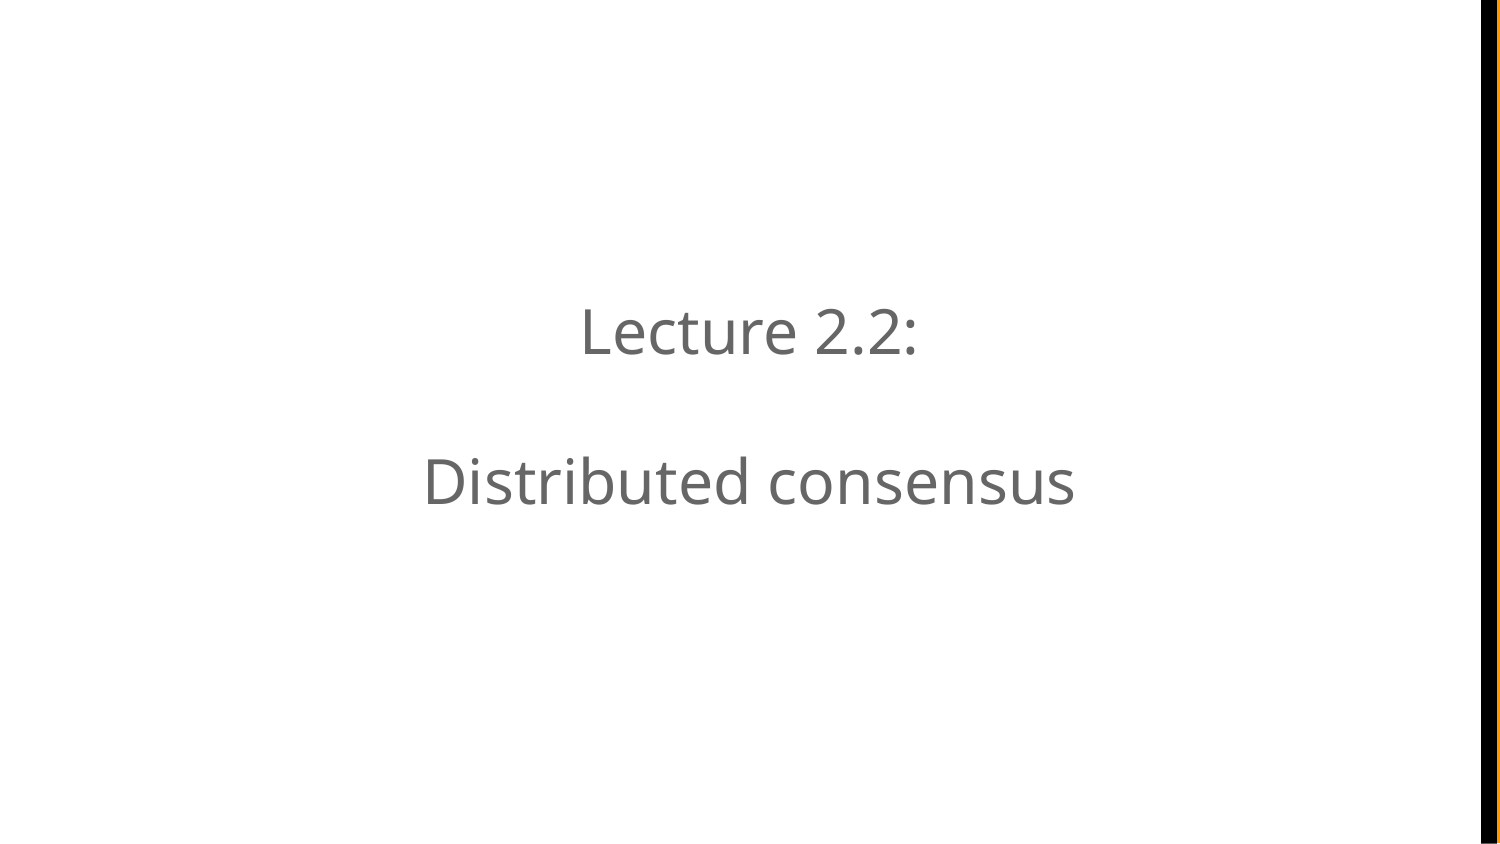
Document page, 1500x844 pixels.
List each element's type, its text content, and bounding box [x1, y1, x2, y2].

subtitle Lecture 2.2: Distributed consensus [112, 277, 1388, 407]
